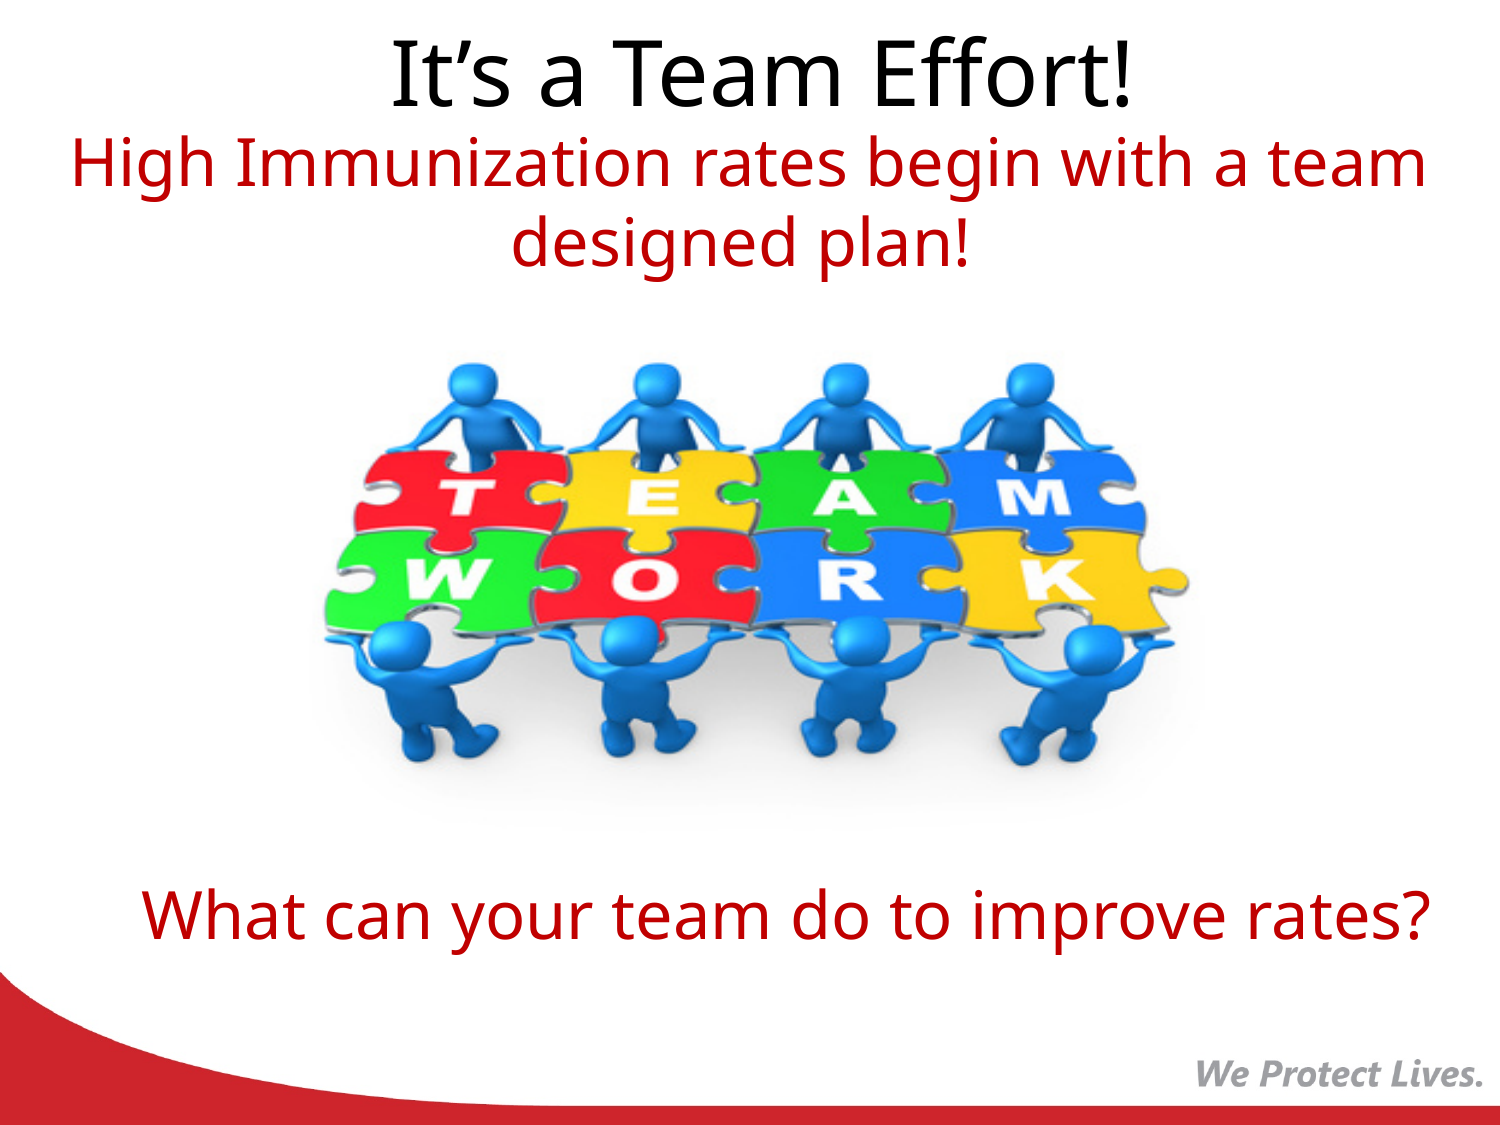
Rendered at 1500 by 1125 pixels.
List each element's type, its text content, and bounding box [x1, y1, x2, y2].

text_box What can your team do to improve rates? [37, 865, 1500, 961]
text_box It’s a Team Effort! [312, 7, 1238, 112]
text_box High Immunization rates begin with a team designed plan! [0, 112, 1500, 288]
picture [0, 0, 1500, 112]
picture [0, 288, 1500, 1125]
